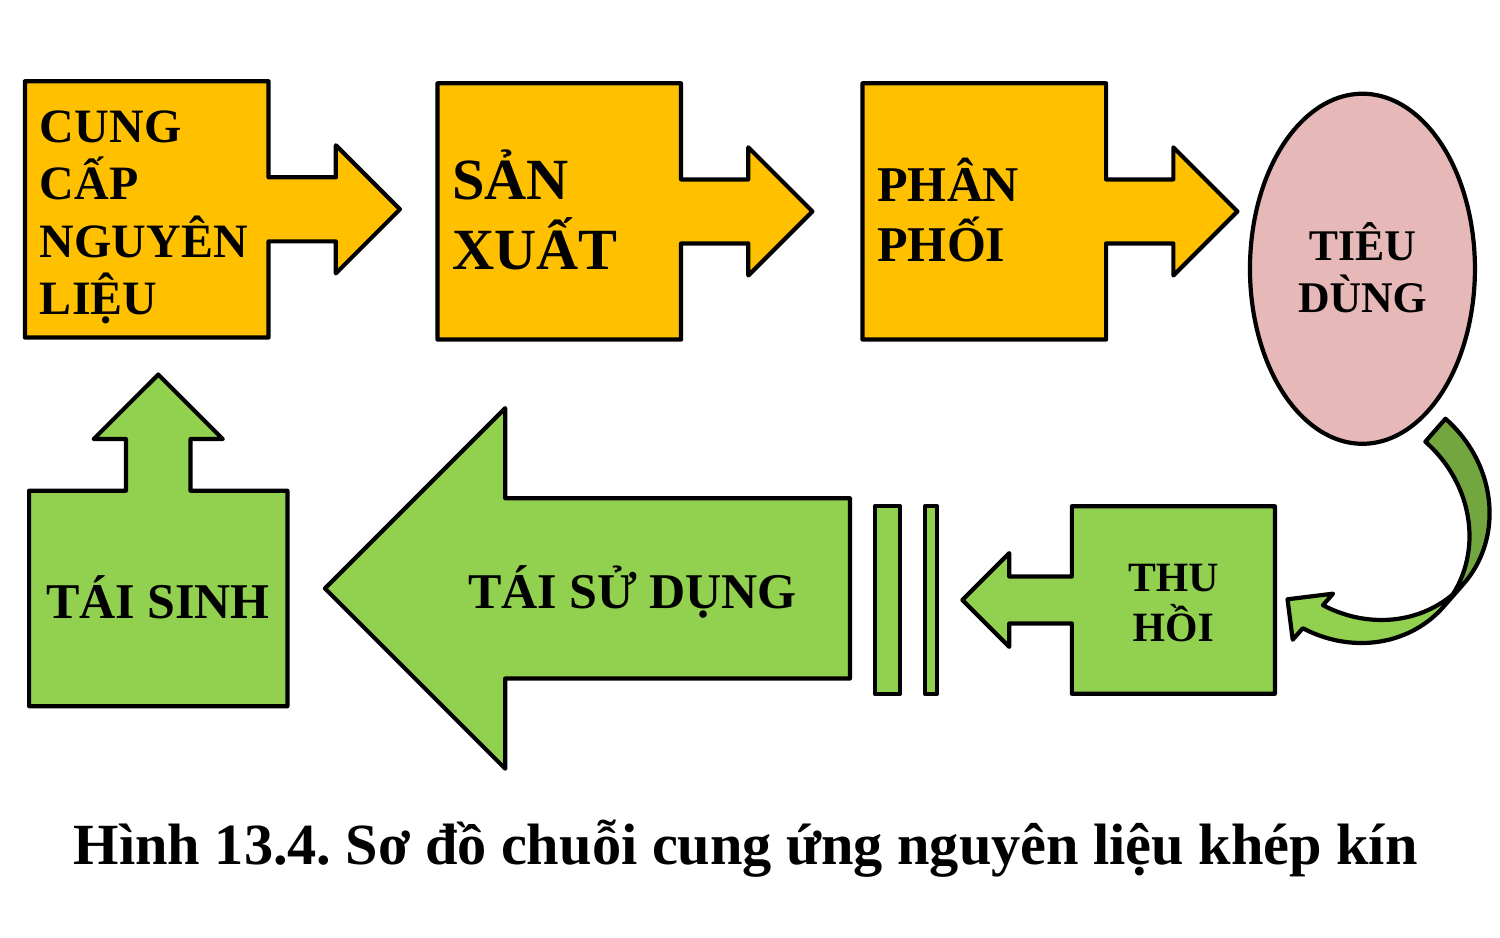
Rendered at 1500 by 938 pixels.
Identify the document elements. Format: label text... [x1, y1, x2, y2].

text_box TÁI SINH [27, 372, 290, 709]
text_box THU HỒI [960, 504, 1278, 696]
text_box PHÂN PHỐI [860, 81, 1240, 342]
text_box [1285, 416, 1492, 646]
text_box CUNG CẤP NGUYÊN LIỆU [22, 79, 403, 340]
text_box SẢN XUẤT [435, 81, 815, 342]
text_box TÁI SỬ DỤNG [322, 406, 853, 771]
text_box Hình 13.4. Sơ đồ chuỗi cung ứng nguyên liệu khép kín [0, 806, 1493, 886]
text_box TIÊU DÙNG [1247, 91, 1478, 446]
text_box [923, 504, 939, 696]
text_box [873, 504, 902, 696]
